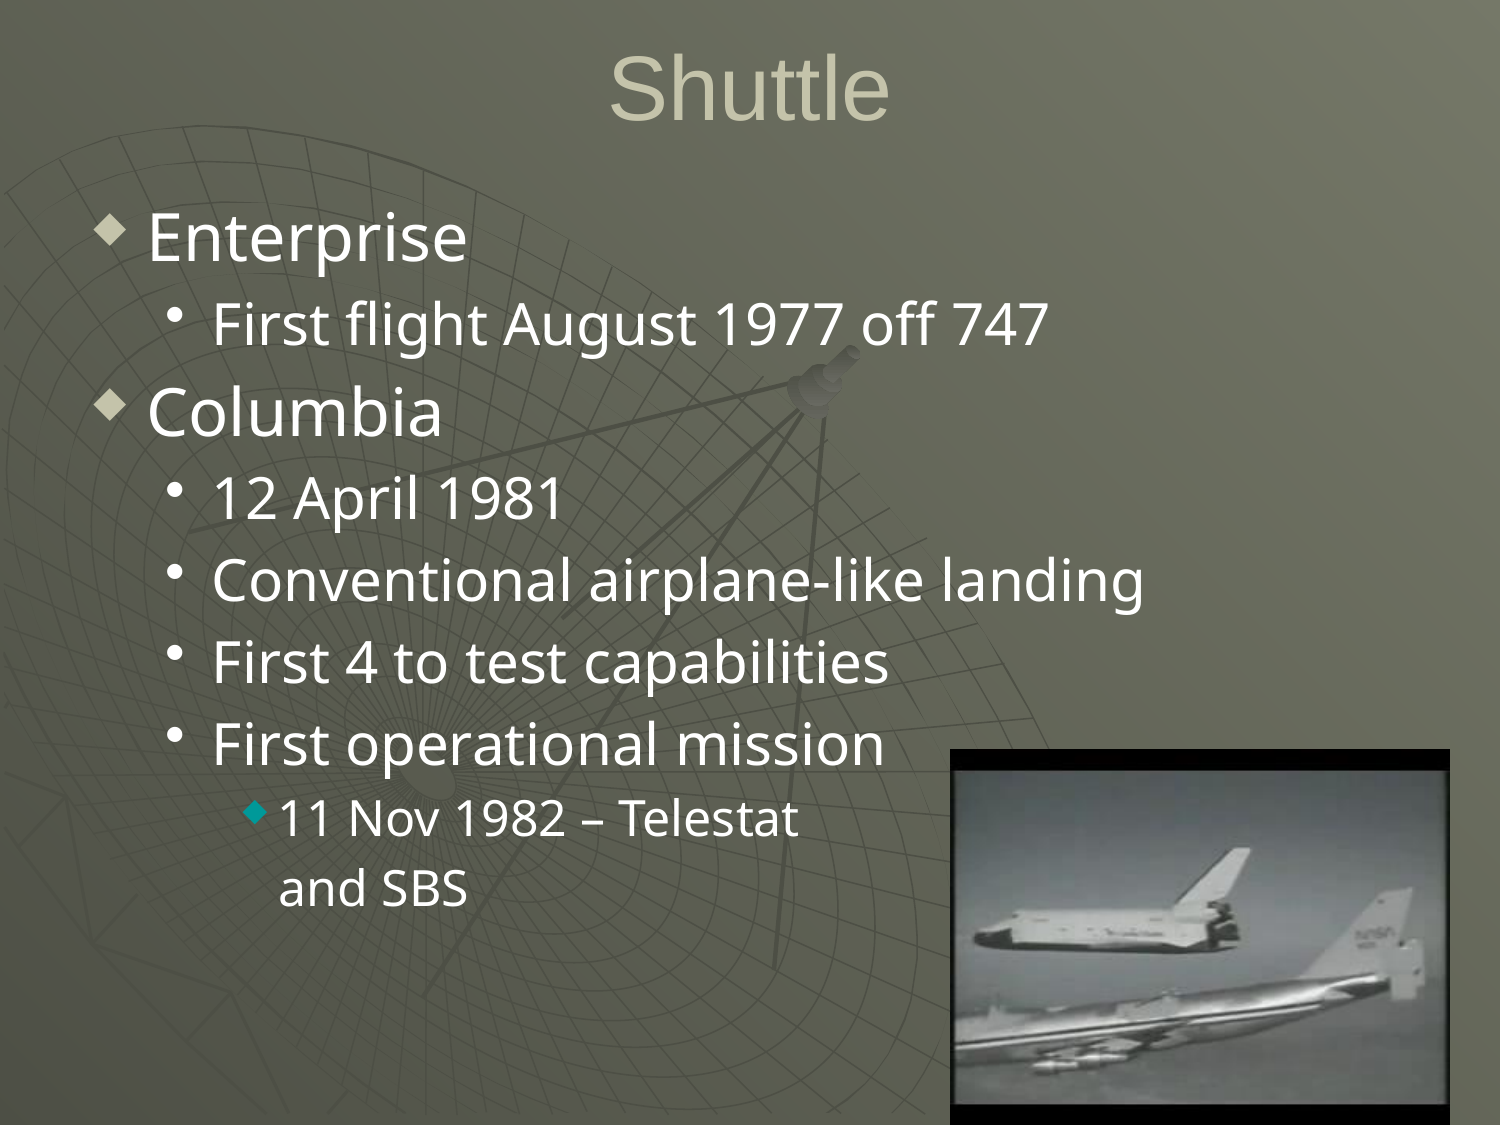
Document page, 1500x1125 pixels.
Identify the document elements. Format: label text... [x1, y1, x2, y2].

title Shuttle [74, 2, 1426, 166]
list Enterprise First flight August 1977 off 747 Columbia 12 April 1981 Conventional airplane-like landing First 4 to test capabilities First operational mission 11 Nov 1982 – Telestat and SBS [74, 187, 1426, 1125]
picture [949, 749, 1451, 1125]
